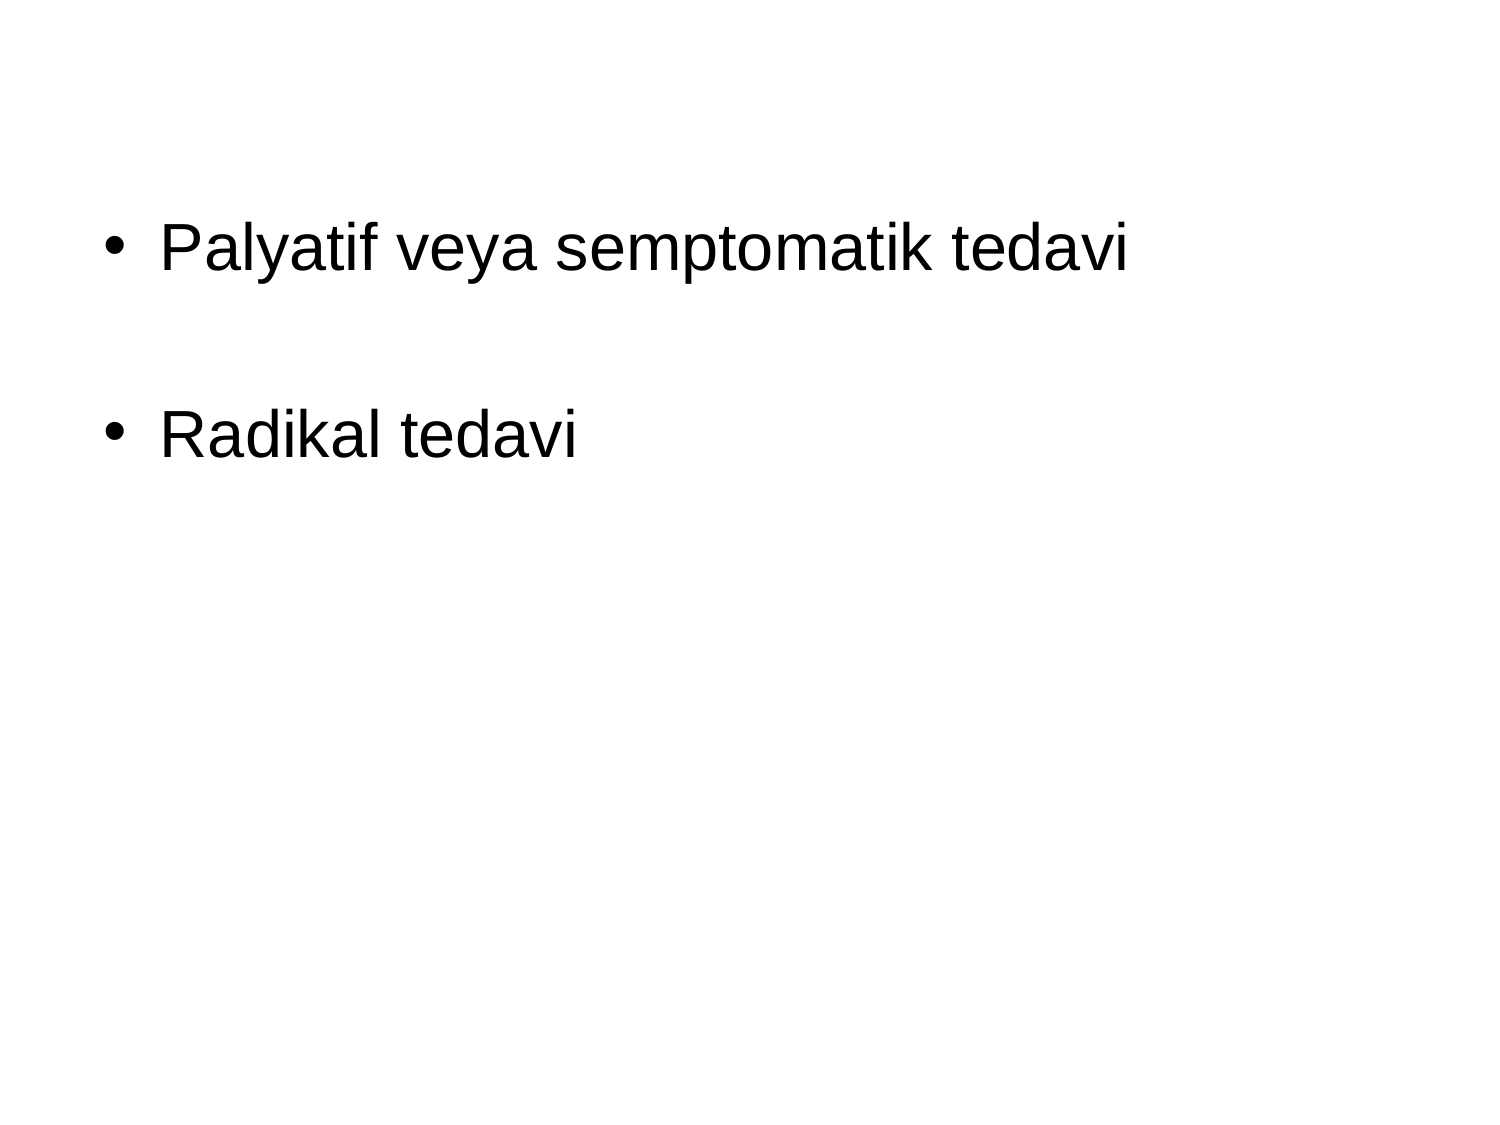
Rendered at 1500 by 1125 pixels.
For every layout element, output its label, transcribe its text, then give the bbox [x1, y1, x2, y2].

list Palyatif veya semptomatik tedavi Radikal tedavi [88, 196, 1364, 947]
